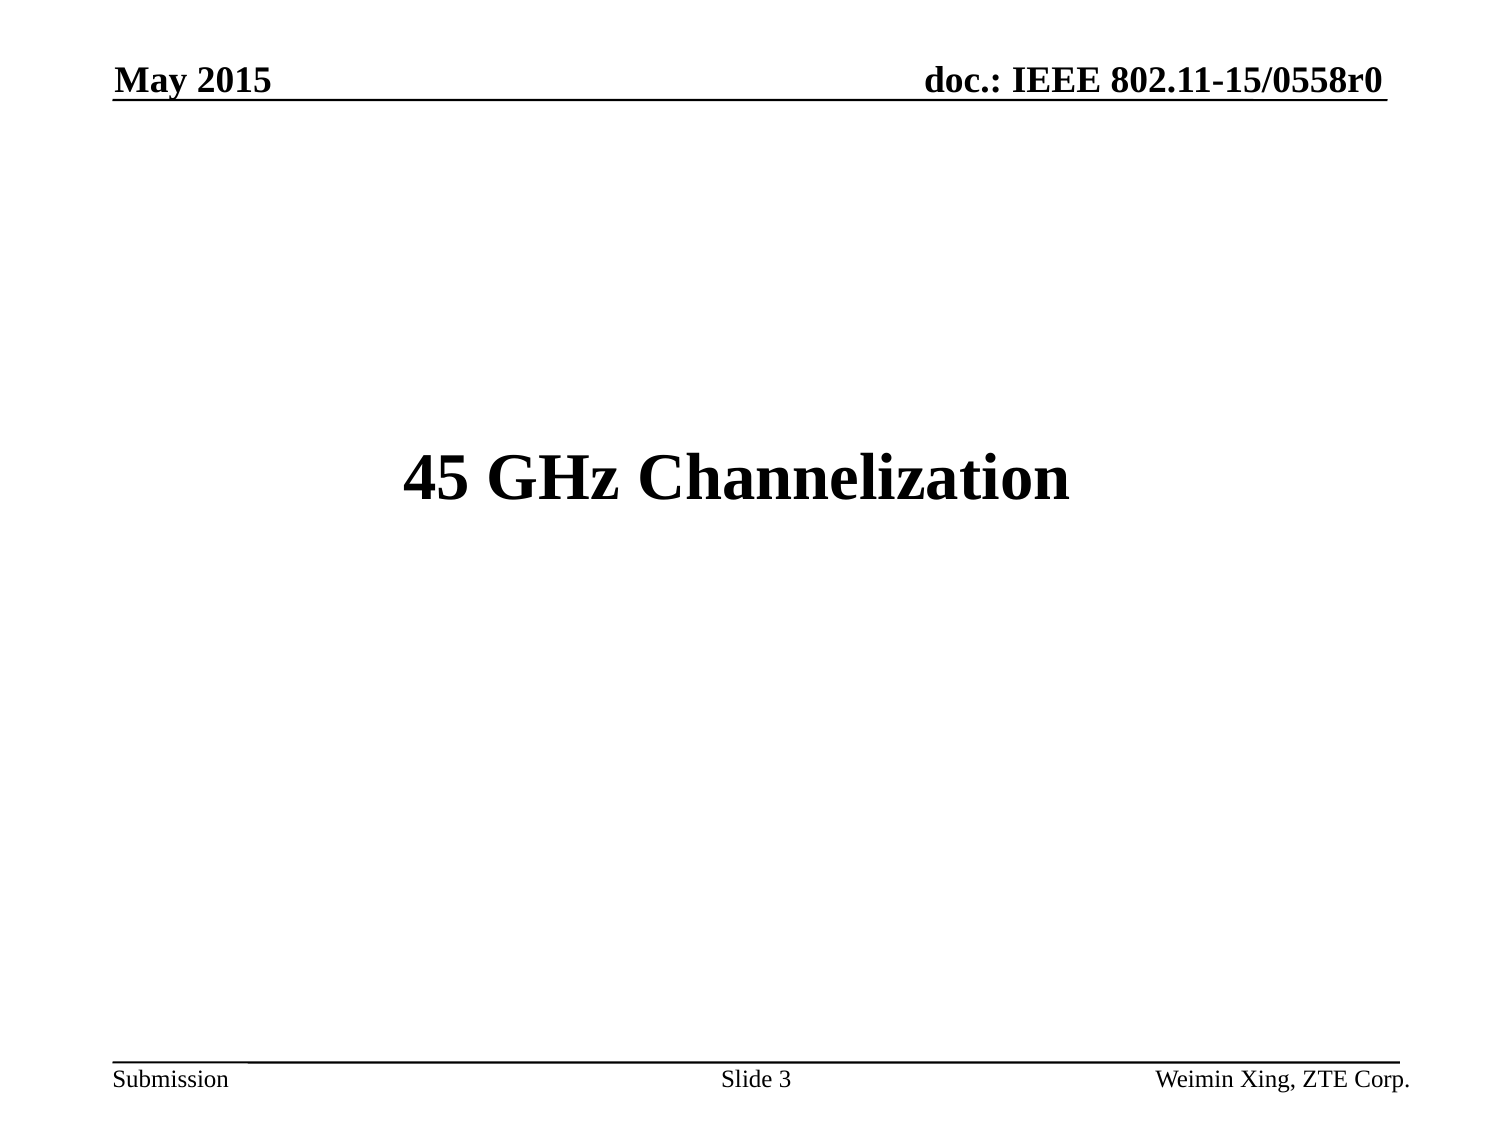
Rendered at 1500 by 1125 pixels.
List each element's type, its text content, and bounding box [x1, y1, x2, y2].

text_box Weimin Xing, ZTE Corp. [1155, 1062, 1411, 1093]
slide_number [114, 54, 274, 101]
text_box 45 GHz Channelization [99, 425, 1375, 600]
slide_number Slide 3 [712, 1061, 800, 1093]
